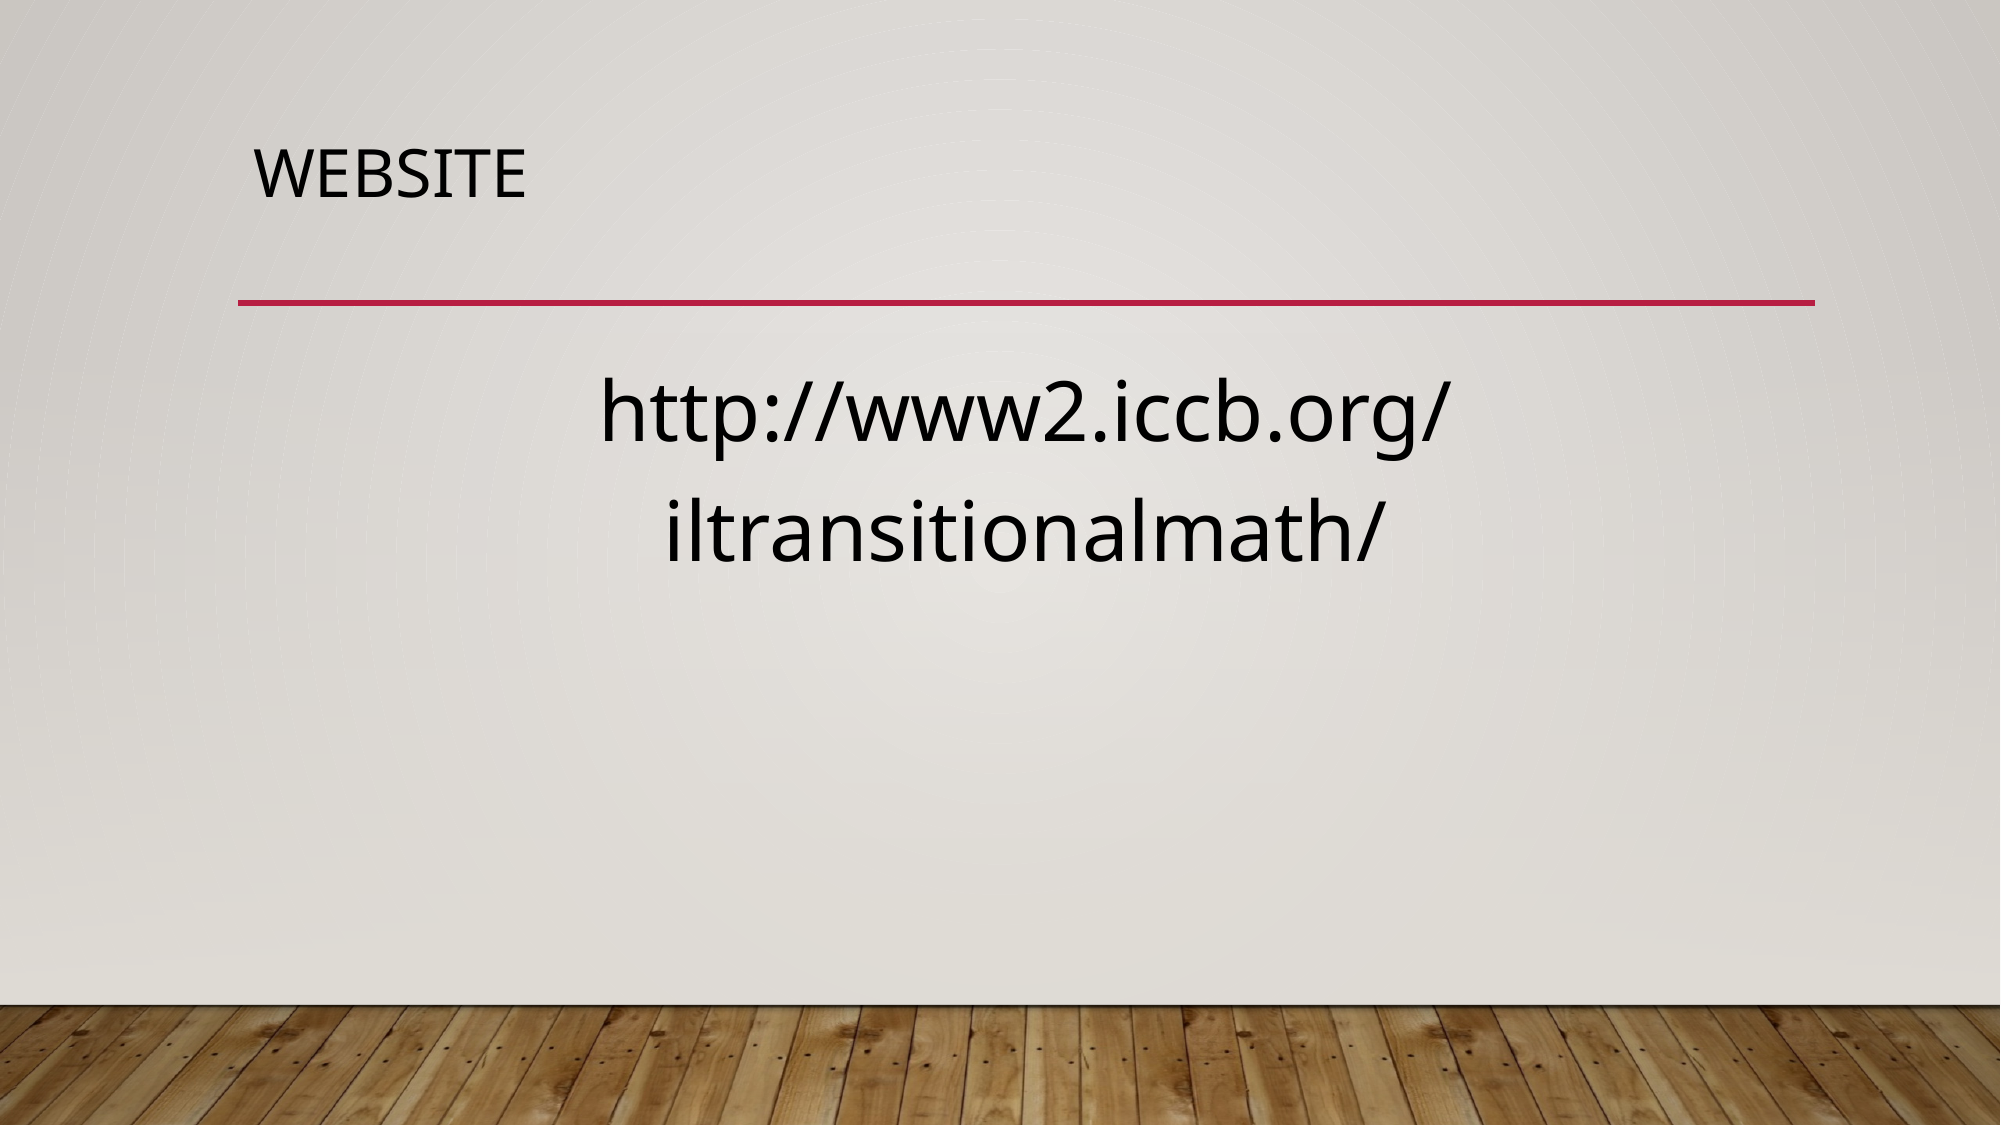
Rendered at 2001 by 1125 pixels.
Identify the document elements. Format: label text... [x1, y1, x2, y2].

list http://www2.iccb.org/iltransitionalmath/ [238, 330, 1814, 897]
picture [0, 1005, 2000, 1125]
title Website [238, 131, 1814, 305]
